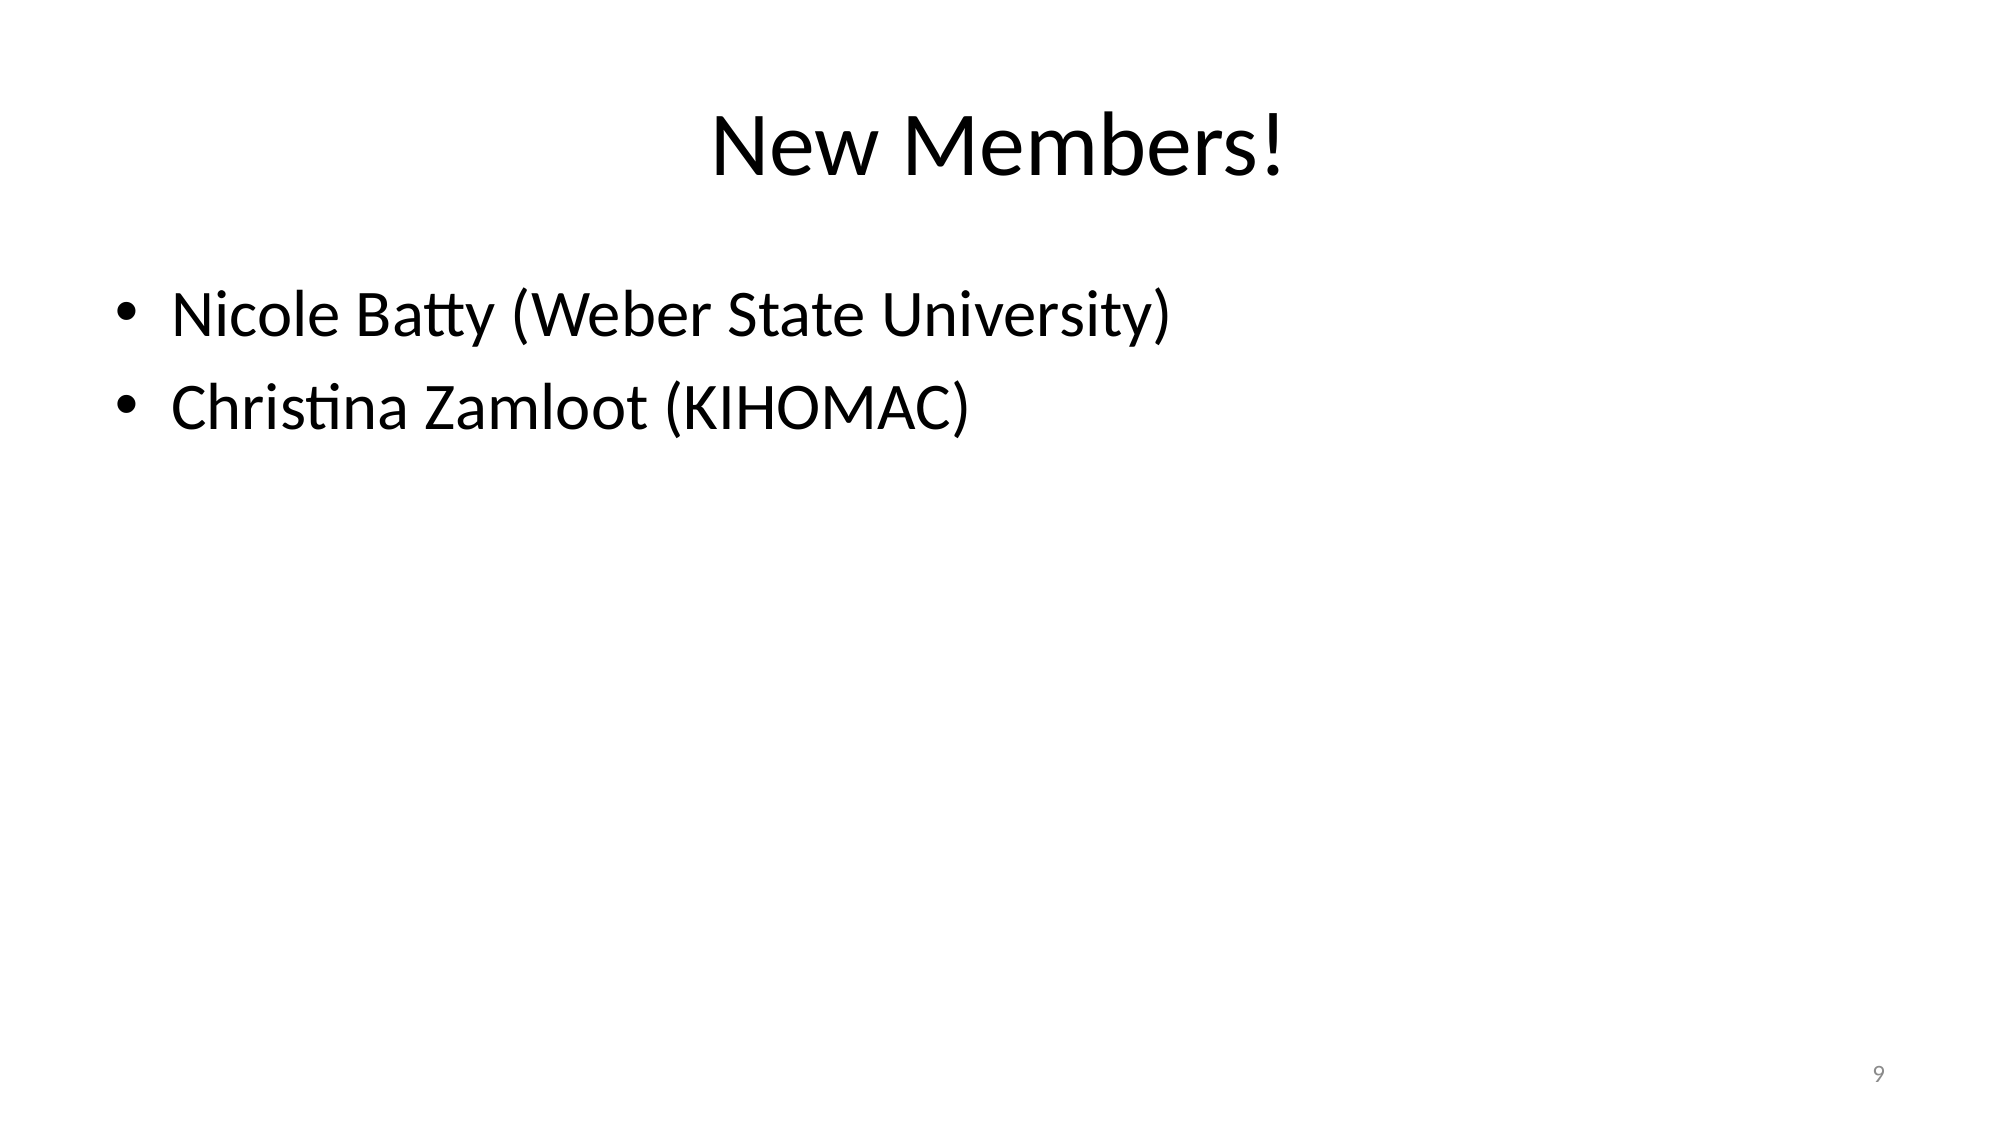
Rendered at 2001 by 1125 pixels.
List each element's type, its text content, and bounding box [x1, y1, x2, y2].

title New Members! [99, 45, 1900, 233]
slide_number 9 [1433, 1042, 1900, 1103]
list Nicole Batty (Weber State University) Christina Zamloot (KIHOMAC) [99, 262, 1900, 1005]
